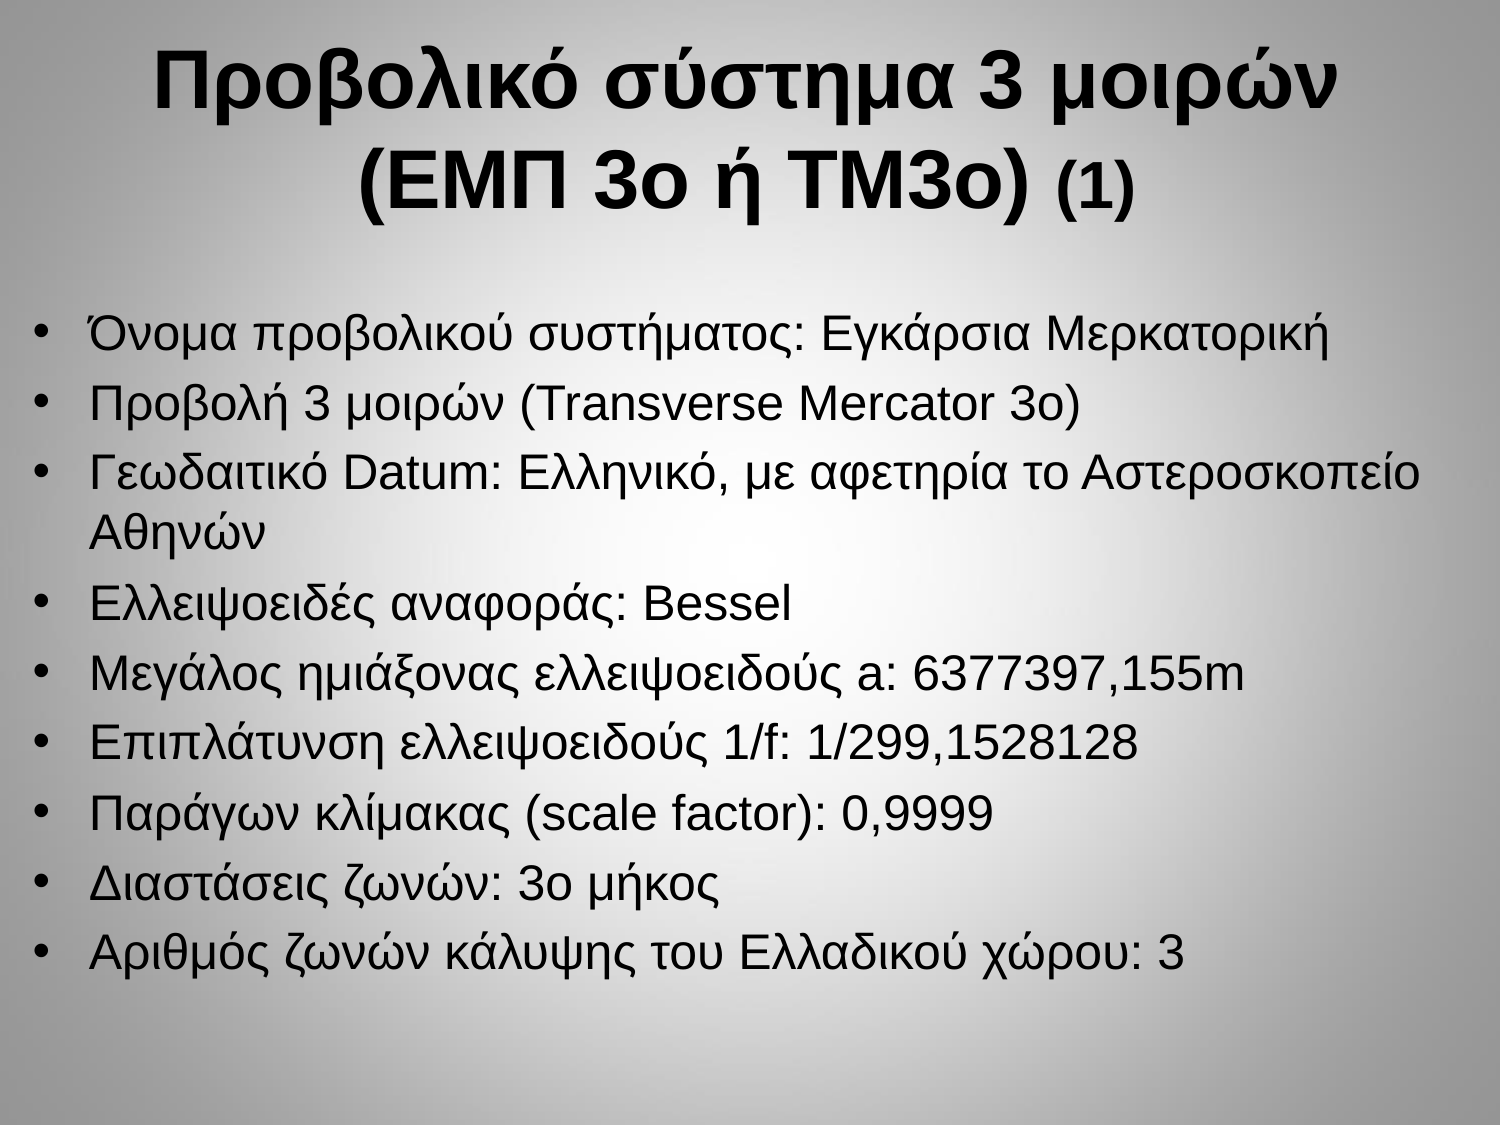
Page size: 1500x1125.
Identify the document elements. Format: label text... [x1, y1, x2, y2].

picture [0, 0, 1500, 1125]
title Προβολικό σύστημα 3 μοιρών (ΕΜΠ 3ο ή ΤΜ3ο) (1) [0, 30, 1498, 221]
list Όνομα προβολικού συστήματος: Εγκάρσια Μερκατορική Προβολή 3 μοιρών (Transverse Mercator 3o) Γεωδαιτικό Datum: Ελληνικό, με αφετηρία το Αστεροσκοπείο Αθηνών Ελλειψοειδές αναφοράς: Bessel Μεγάλος ημιάξονας ελλειψοειδούς a: 6377397,155m Επιπλάτυνση ελλειψοειδούς 1/f: 1/299,1528128 Παράγων κλίμακας (scale factor): 0,9999 Διαστάσεις ζωνών: 3ο μήκος Αριθμός ζωνών κάλυψης του Ελλαδικού χώρου: 3 [17, 292, 1483, 1036]
